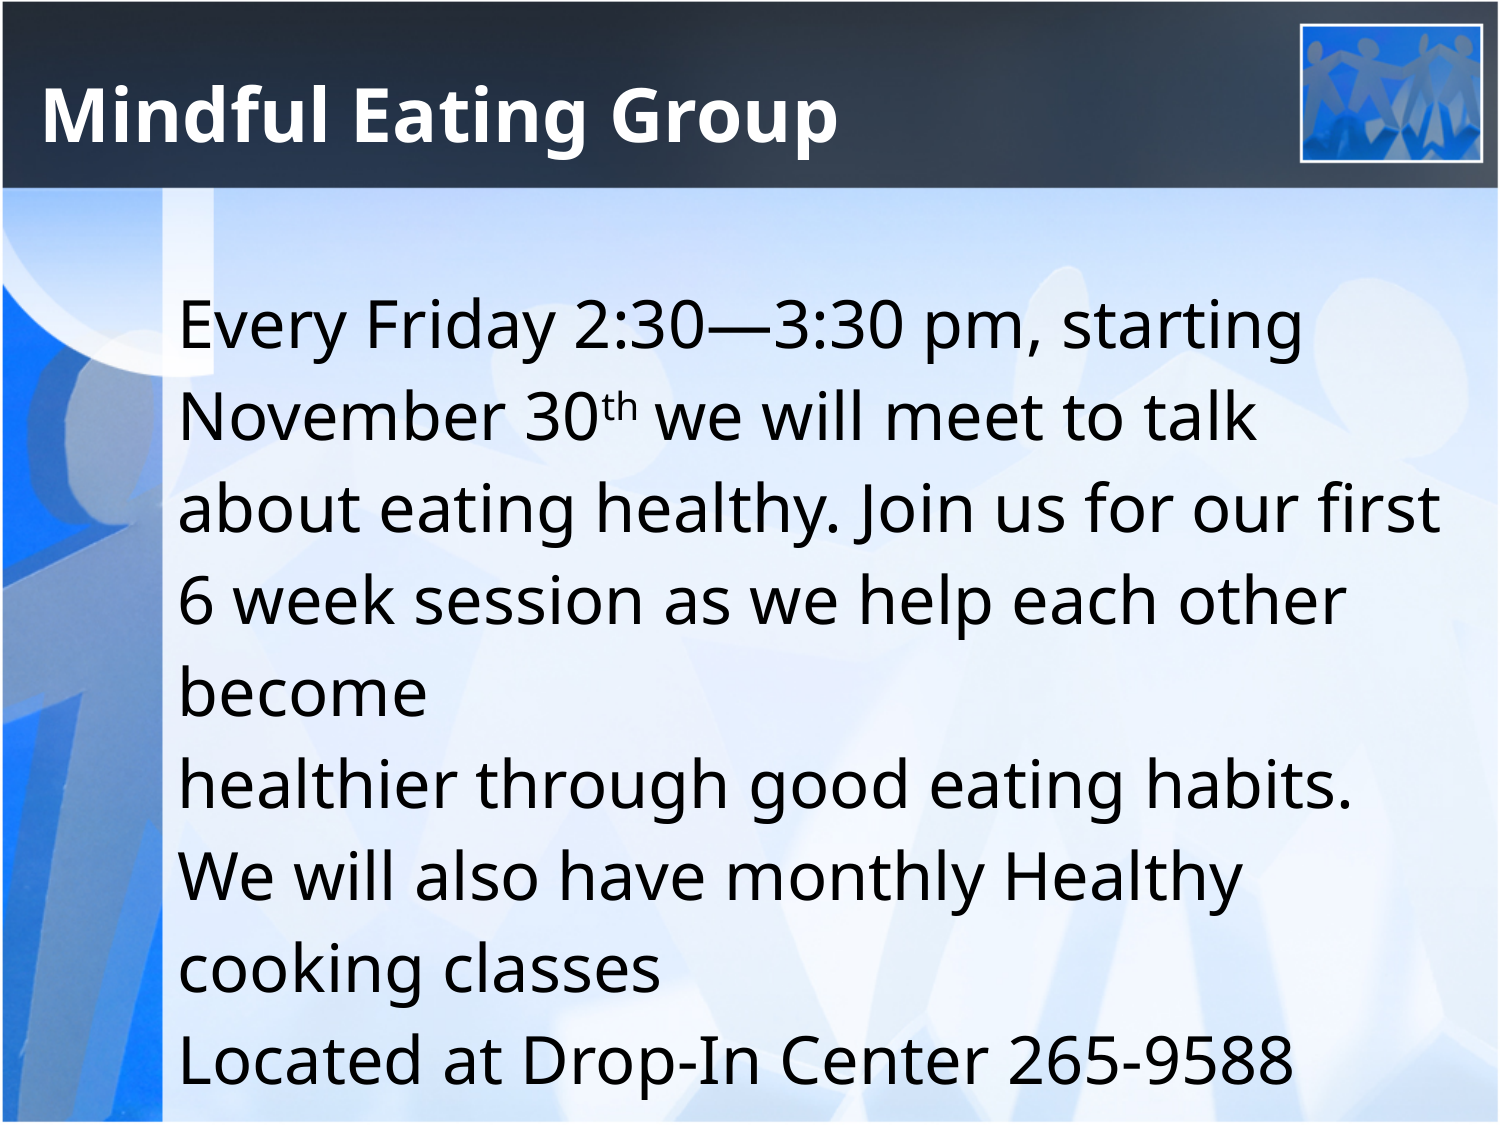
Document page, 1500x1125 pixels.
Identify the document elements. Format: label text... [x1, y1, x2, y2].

list Every Friday 2:30—3:30 pm, starting November 30th we will meet to talk about eating healthy. Join us for our first 6 week session as we help each other become healthier through good eating habits. We will also have monthly Healthy cooking classes Located at Drop-In Center 265-9588 [162, 262, 1476, 1013]
title Mindful Eating Group [24, 37, 1476, 188]
picture [0, 0, 1500, 1125]
